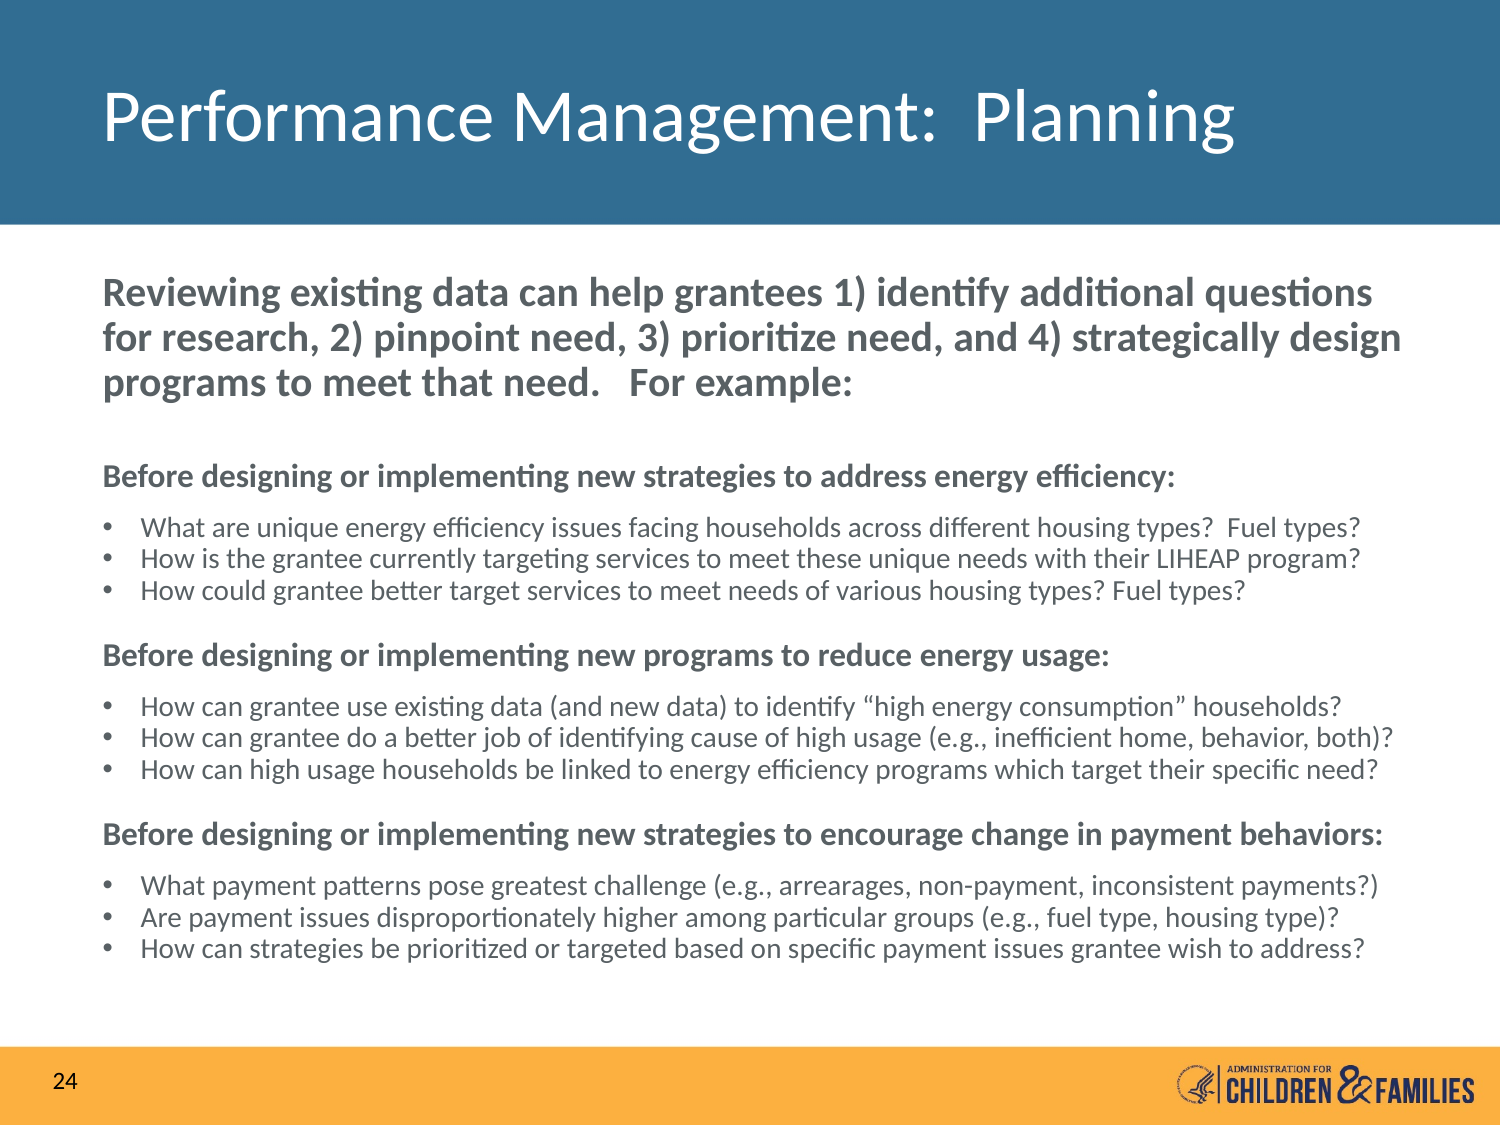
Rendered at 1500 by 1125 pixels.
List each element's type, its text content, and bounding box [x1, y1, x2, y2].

slide_number 24 [37, 1050, 388, 1110]
picture [0, 0, 1500, 1125]
title Performance Management: Planning [87, 2, 1500, 221]
list Reviewing existing data can help grantees 1) identify additional questions for research, 2) pinpoint need, 3) prioritize need, and 4) strategically design programs to meet that need. For example: Before designing or implementing new strategies to address energy efficiency: What are unique energy efficiency issues facing households across different housing types? Fuel types? How is the grantee currently targeting services to meet these unique needs with their LIHEAP program? How could grantee better target services to meet needs of various housing types? Fuel types? Before designing or implementing new programs to reduce energy usage: How can grantee use existing data (and new data) to identify “high energy consumption” households? How can grantee do a better job of identifying cause of high usage (e.g., inefficient home, behavior, both)? How can high usage households be linked to energy efficiency programs which target their specific need? Before designing or implementing new strategies to encourage change in payment behaviors: What payment patterns pose greatest challenge (e.g., arrearages, non-payment, inconsistent payments?) Are payment issues disproportionately higher among particular groups (e.g., fuel type, housing type)? How can strategies be prioritized or targeted based on specific payment issues grantee wish to address? [87, 262, 1425, 1005]
